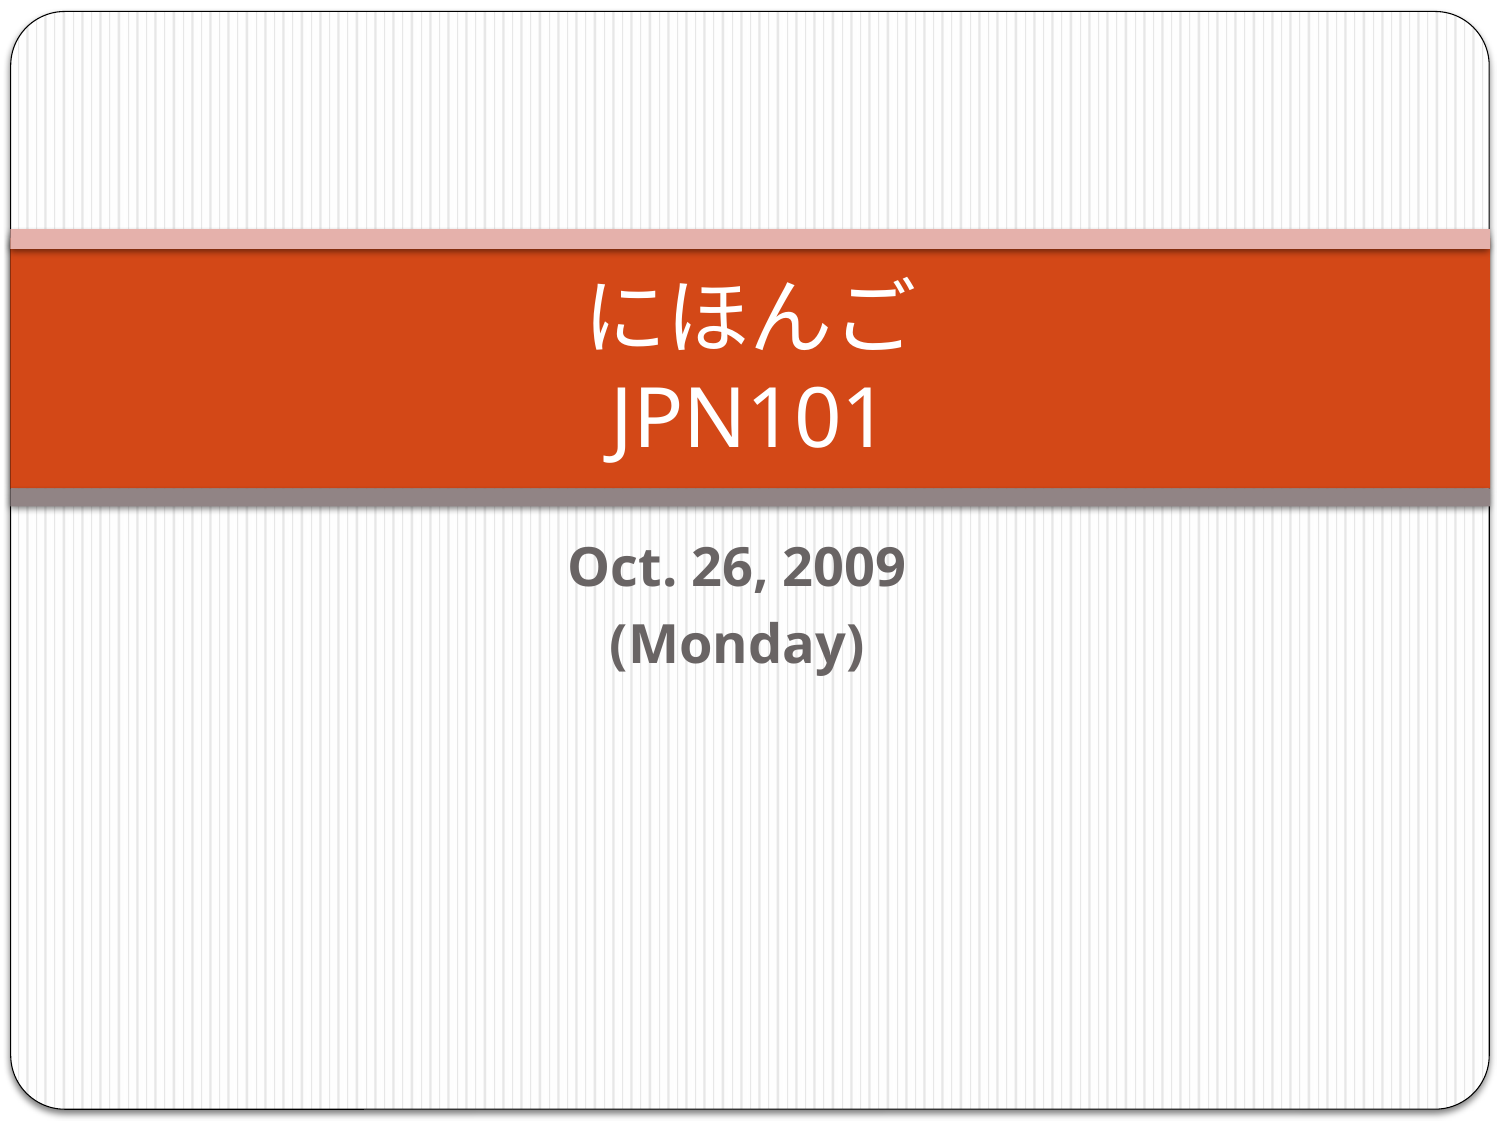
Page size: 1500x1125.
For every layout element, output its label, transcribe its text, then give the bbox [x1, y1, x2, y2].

title にほんご JPN101 [75, 247, 1425, 489]
subtitle Oct. 26, 2009 (Monday) [212, 525, 1263, 788]
